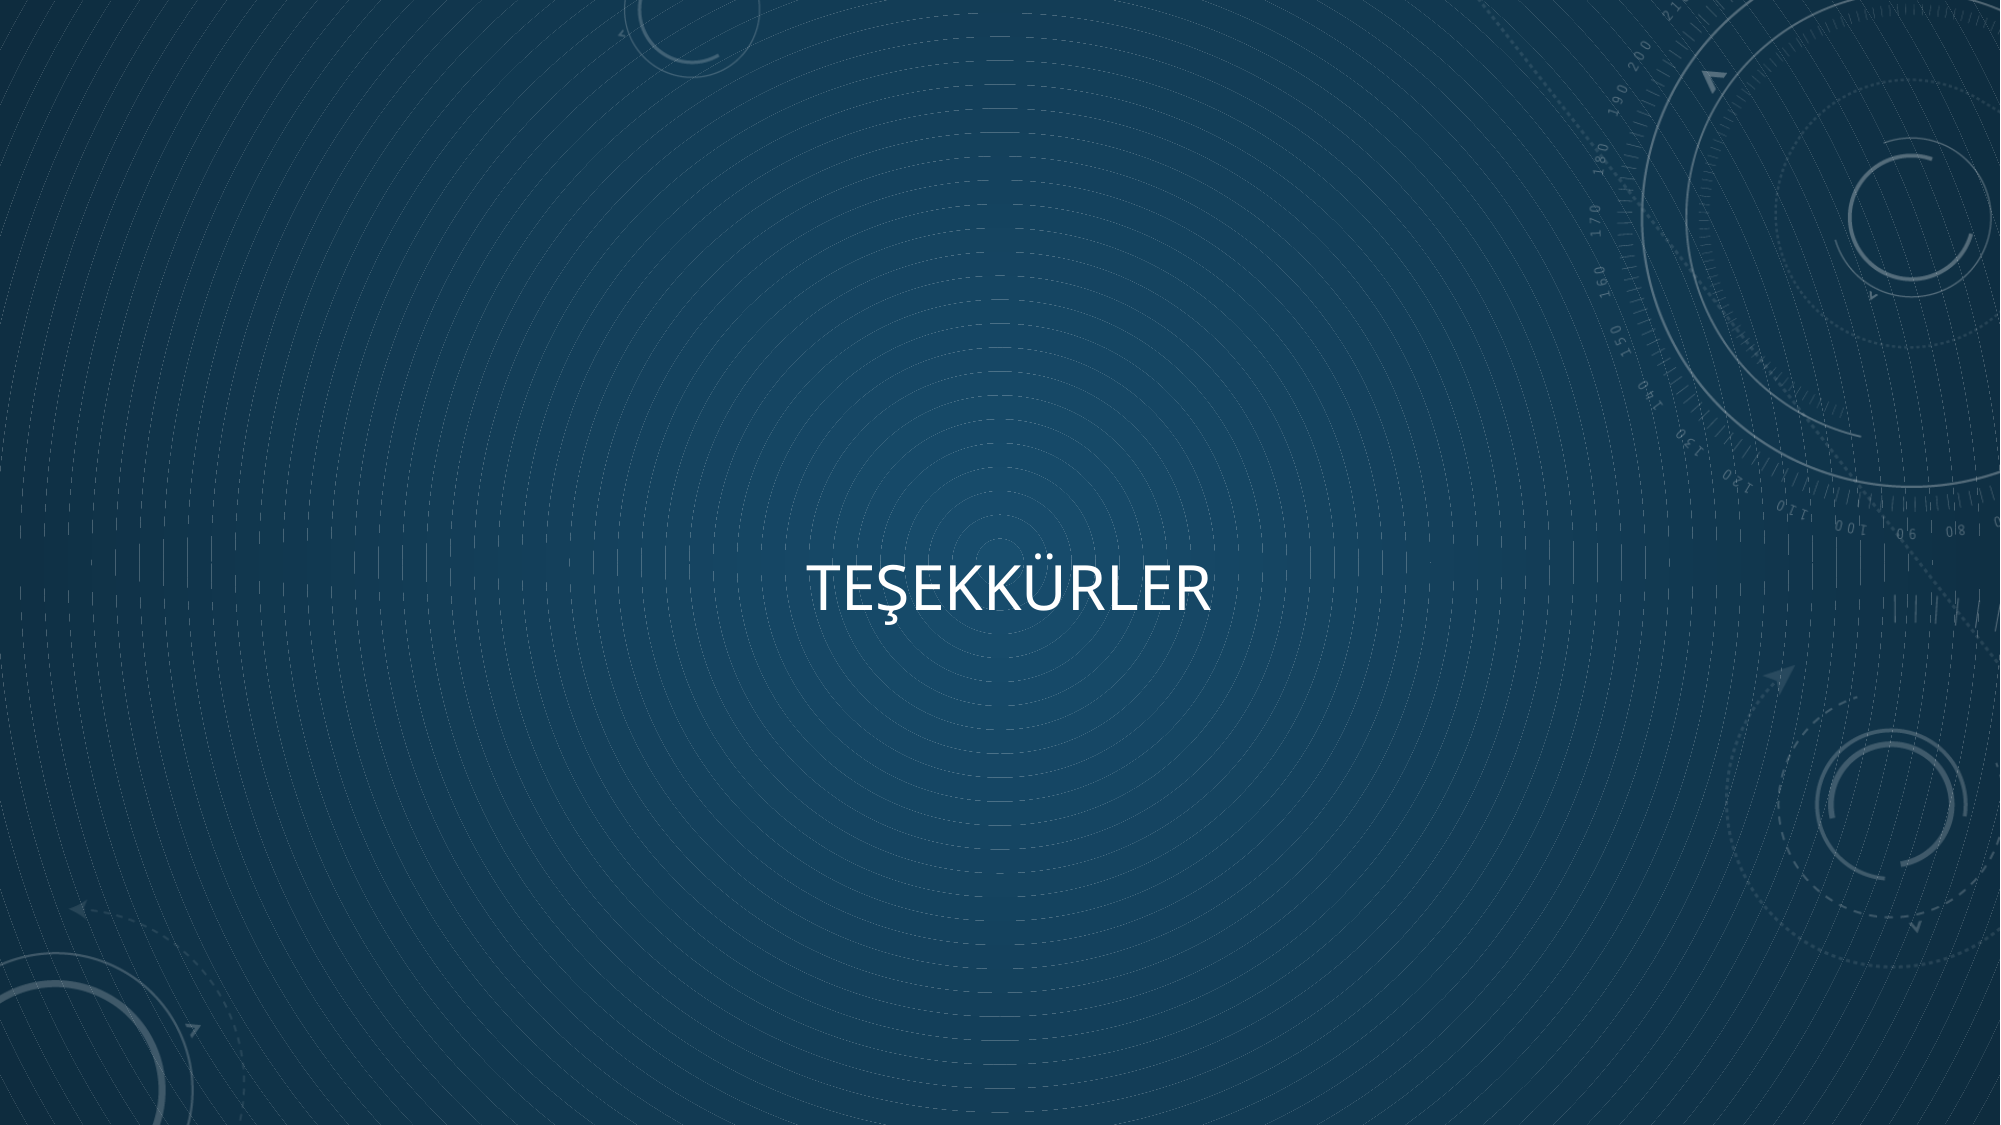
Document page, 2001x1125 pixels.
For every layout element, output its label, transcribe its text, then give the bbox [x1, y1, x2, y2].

text_box TEŞEKKÜRLER [264, 540, 1757, 644]
picture [0, 0, 2000, 1125]
